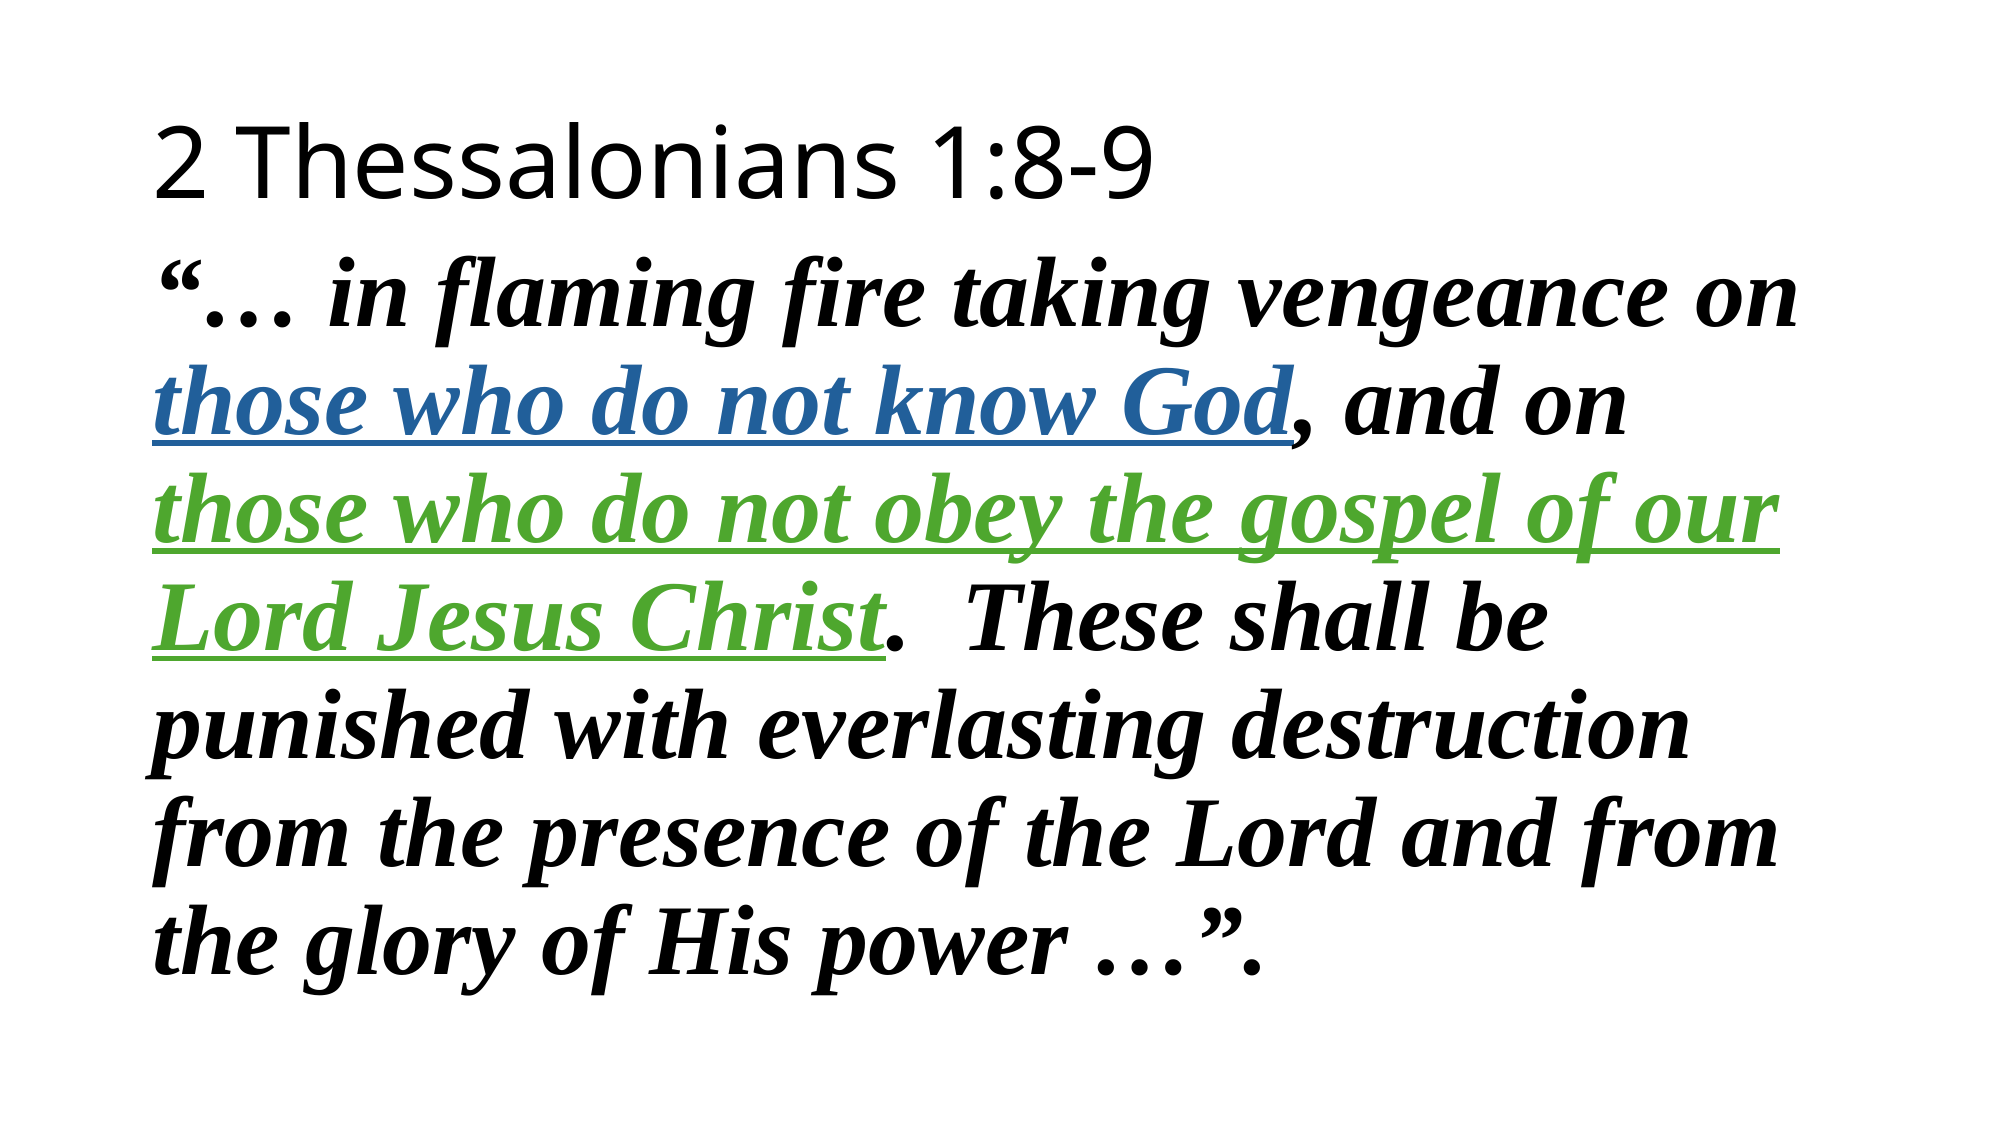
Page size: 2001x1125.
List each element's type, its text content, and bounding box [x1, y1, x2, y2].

list 2 Thessalonians 1:8-9 “… in flaming fire taking vengeance on those who do not know God, and on those who do not obey the gospel of our Lord Jesus Christ. These shall be punished with everlasting destruction from the presence of the Lord and from the glory of His power …”. [137, 104, 1863, 1014]
